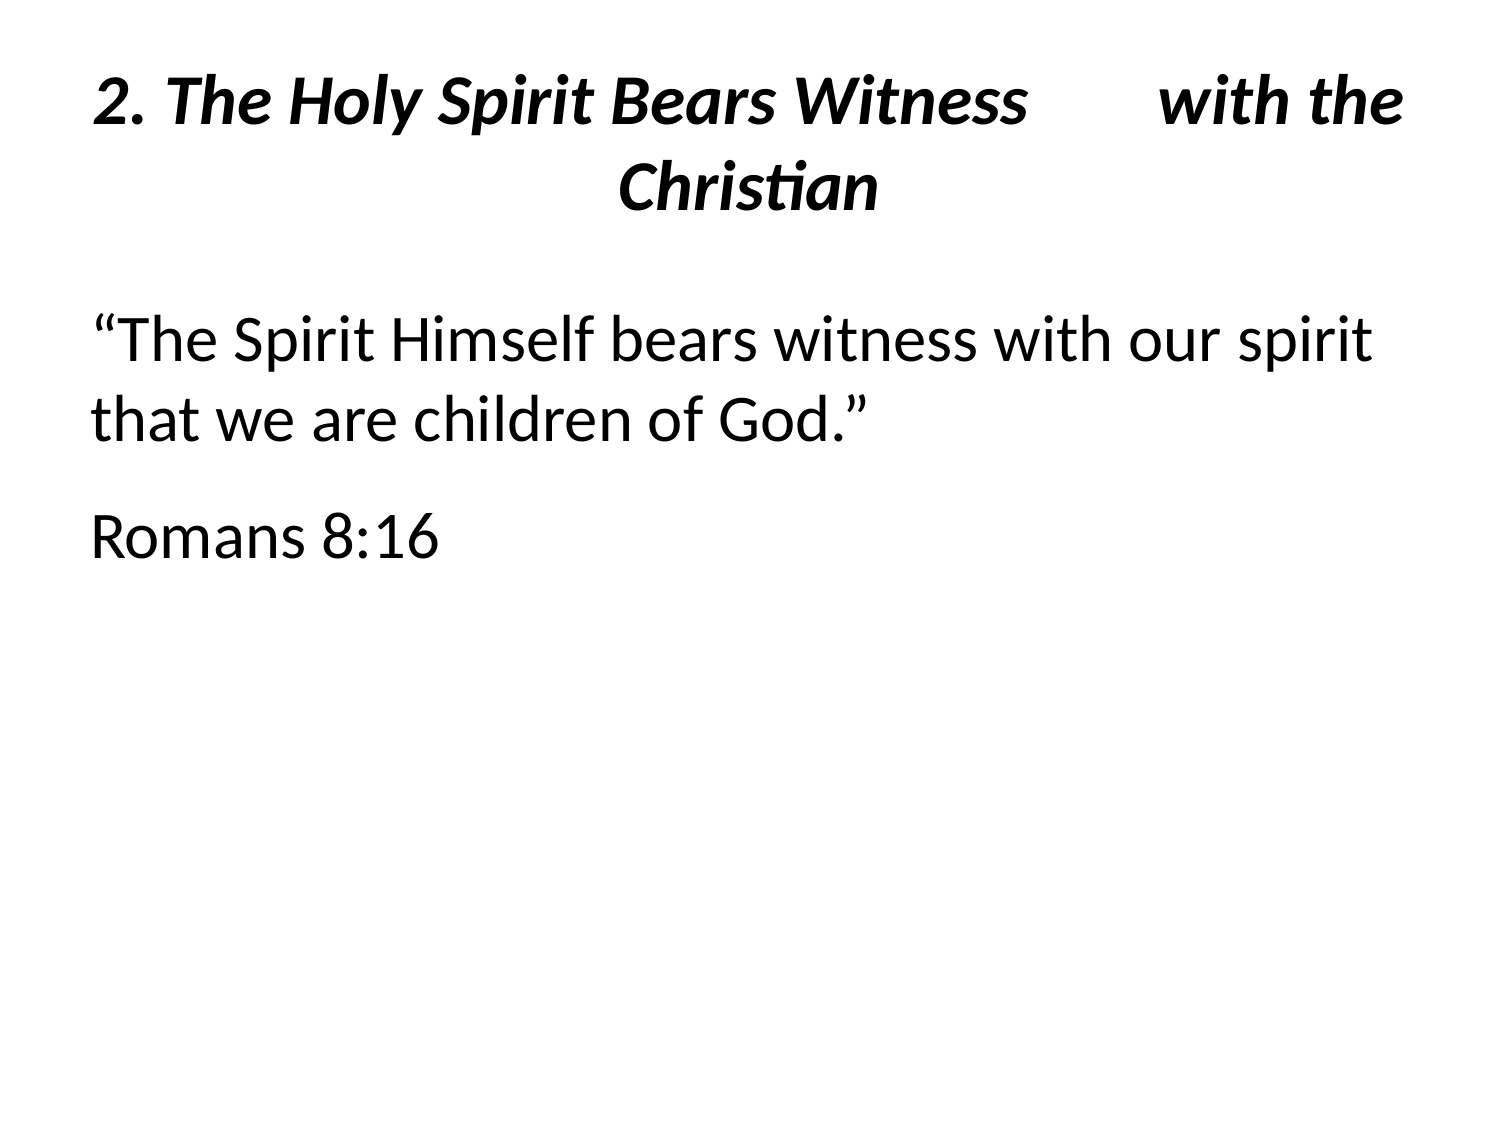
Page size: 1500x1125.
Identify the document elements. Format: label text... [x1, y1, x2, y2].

list “The Spirit Himself bears witness with our spirit that we are children of God.” Romans 8:16 [75, 287, 1425, 1005]
title 2. The Holy Spirit Bears Witness with the Christian [75, 45, 1425, 233]
